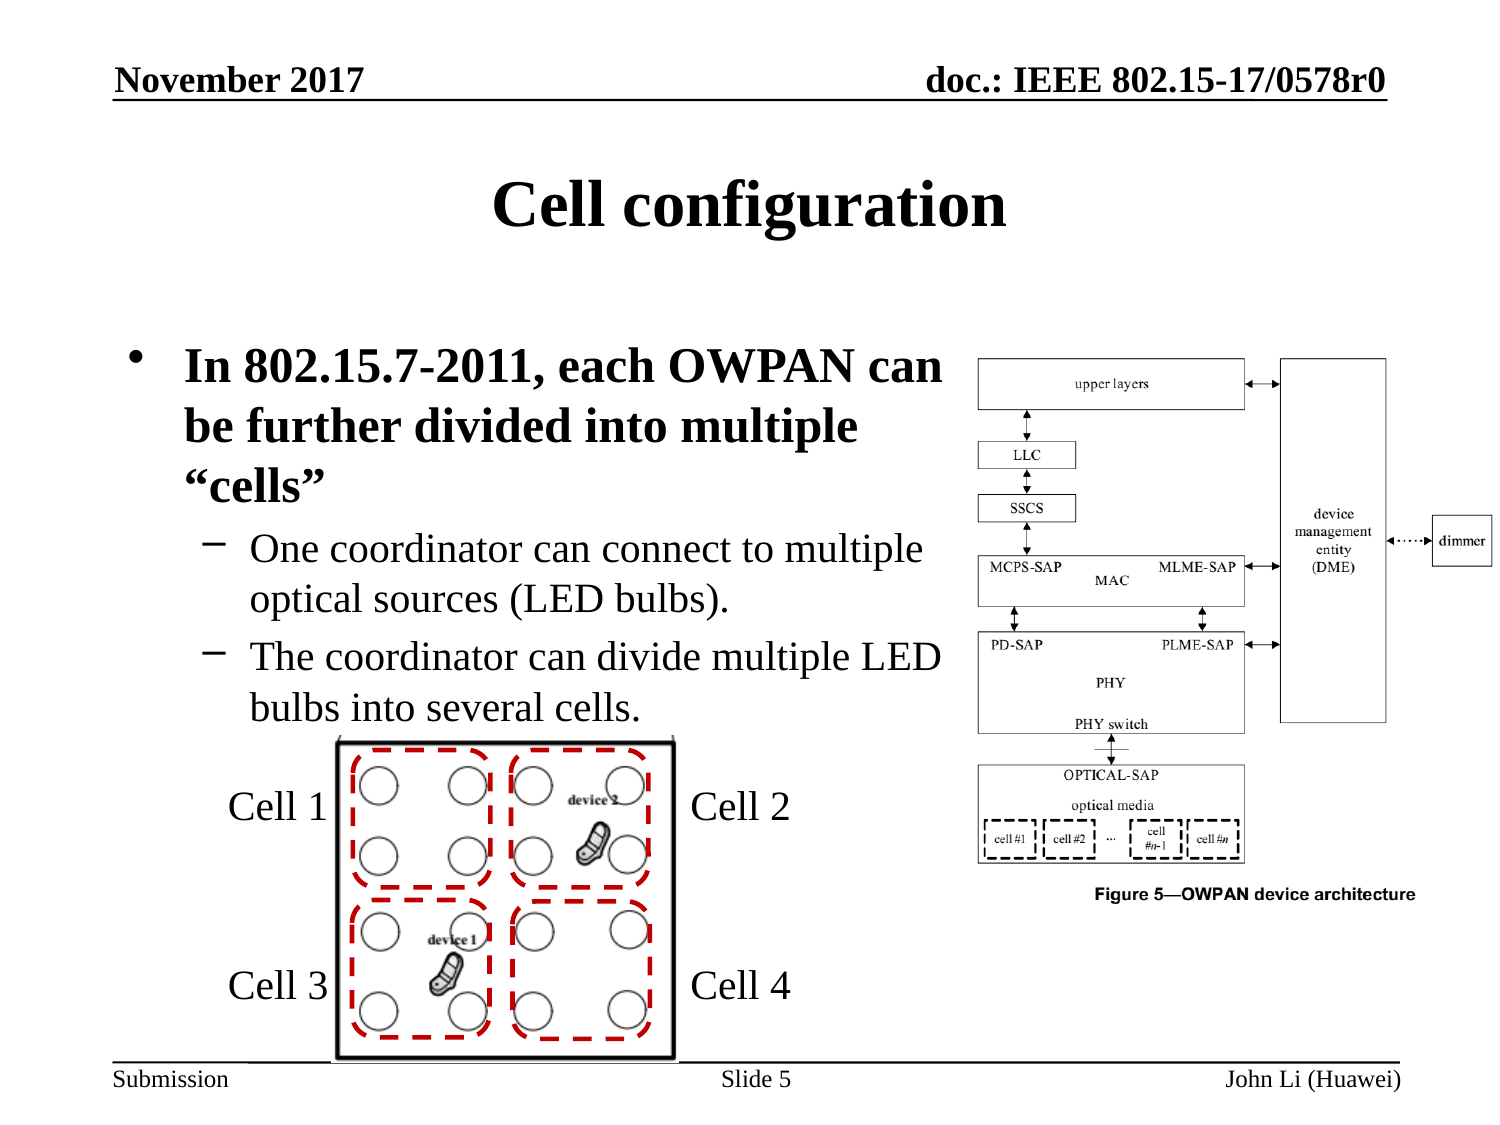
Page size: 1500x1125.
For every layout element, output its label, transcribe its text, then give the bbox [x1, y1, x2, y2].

text_box Cell 2 [682, 771, 807, 837]
slide_number Slide 5 [712, 1061, 800, 1093]
text_box Cell 1 [213, 771, 326, 837]
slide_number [114, 54, 368, 101]
picture [331, 734, 679, 1063]
text_box Cell 4 [682, 950, 807, 1015]
text_box Cell 3 [213, 950, 326, 1015]
title Cell configuration [112, 112, 1388, 288]
picture [961, 349, 1500, 908]
list In 802.15.7-2011, each OWPAN can be further divided into multiple “cells” One coordinator can connect to multiple optical sources (LED bulbs). The coordinator can divide multiple LED bulbs into several cells. [112, 324, 988, 1000]
footer John Li (Huawei) [1223, 1061, 1402, 1093]
